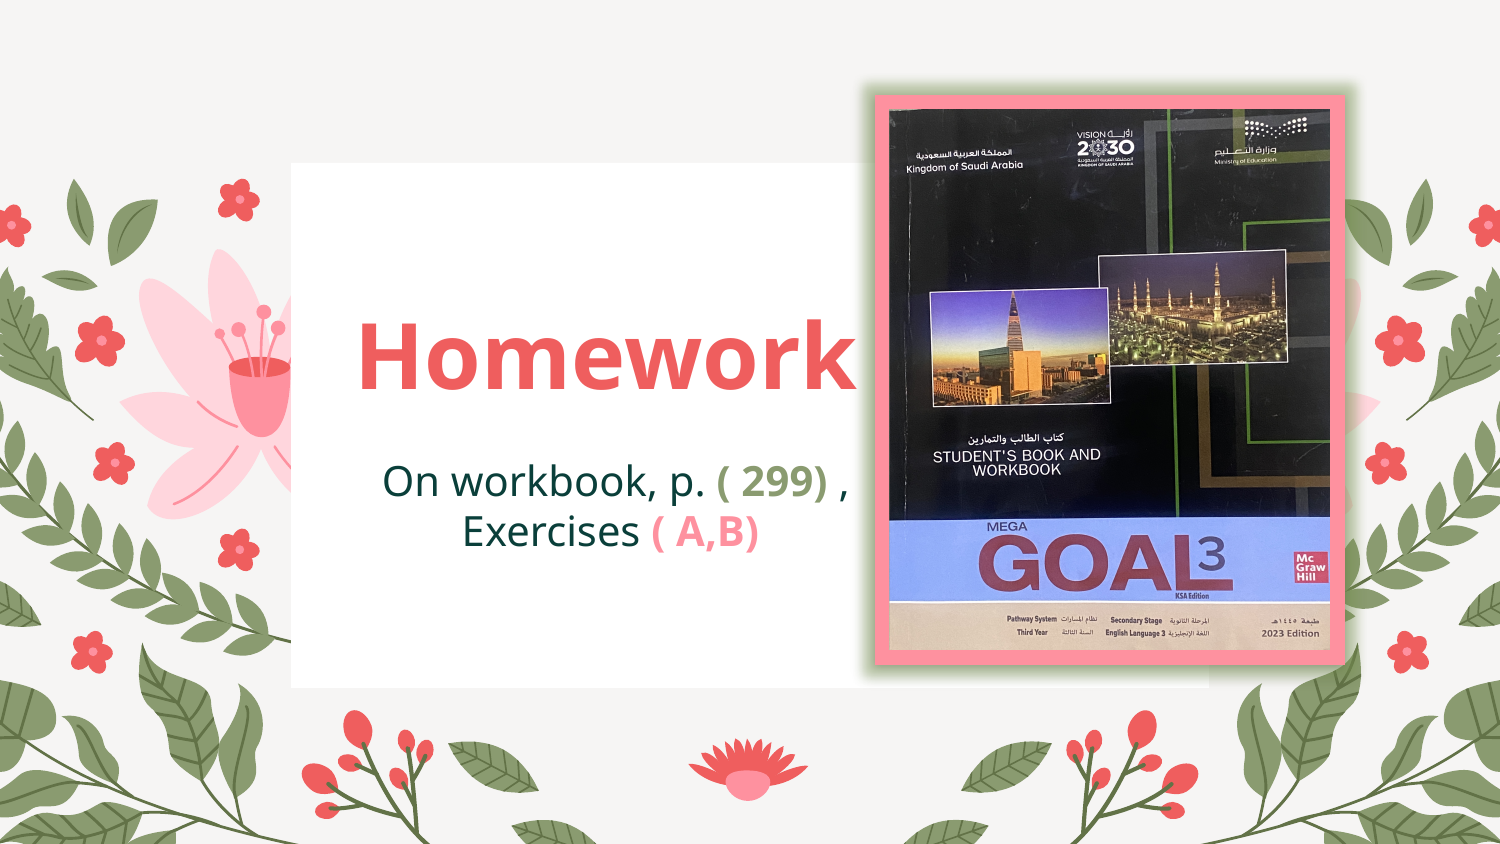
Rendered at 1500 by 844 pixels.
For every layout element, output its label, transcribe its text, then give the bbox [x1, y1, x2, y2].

title Homework [285, 237, 874, 424]
picture [888, 108, 1331, 651]
subtitle On workbook, p. ( 299) , Exercises ( A,B) [325, 439, 883, 615]
